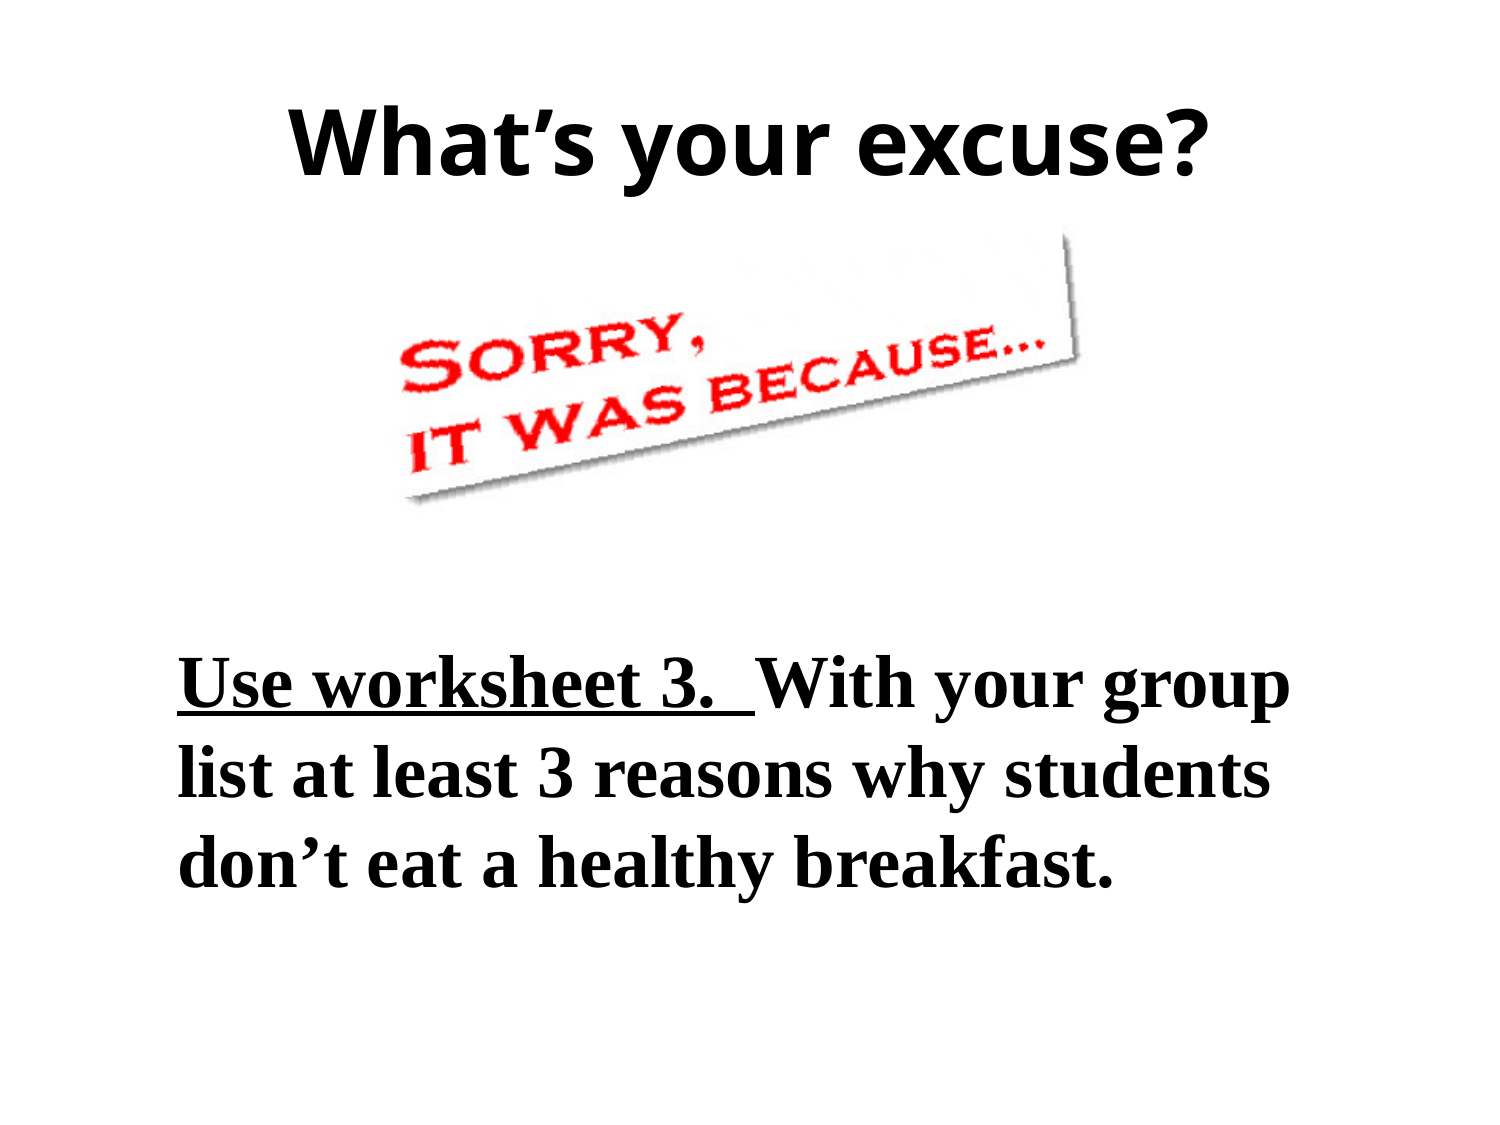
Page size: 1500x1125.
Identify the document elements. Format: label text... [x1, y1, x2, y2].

picture [374, 212, 1113, 524]
title What’s your excuse? [75, 45, 1425, 233]
text_box Use worksheet 3. With your group list at least 3 reasons why students don’t eat a healthy breakfast. [162, 624, 1375, 910]
